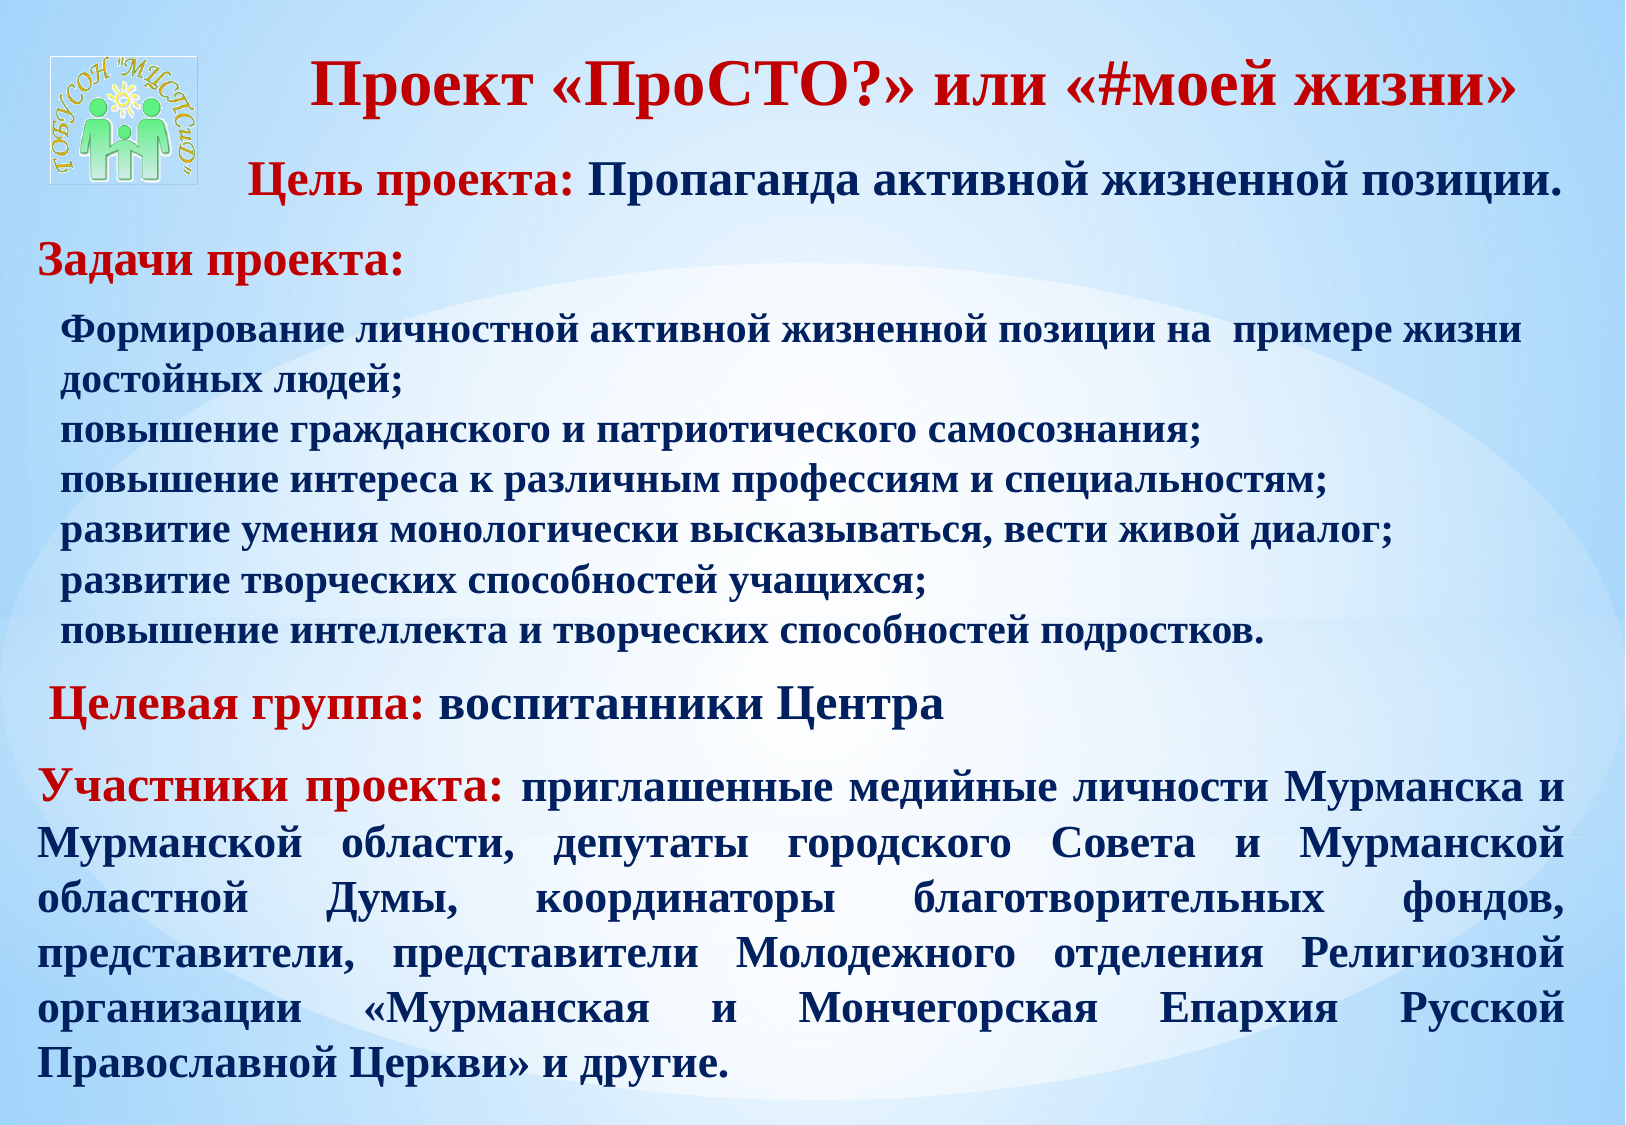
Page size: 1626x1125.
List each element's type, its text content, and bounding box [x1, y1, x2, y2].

picture [50, 56, 198, 185]
text_box Участники проекта: приглашенные медийные личности Мурманска и Мурманской области, депутаты городского Совета и Мурманской областной Думы, координаторы благотворительных фондов, представители, представители Молодежного отделения Религиозной организации «Мурманская и Мончегорская Епархия Русской Православной Церкви» и другие. [22, 744, 1581, 1095]
text_box Проект «ПроСТО?» или «#моей жизни» [227, 31, 1604, 127]
text_box Задачи проекта: [22, 218, 1604, 293]
text_box Формирование личностной активной жизненной позиции на примере жизни достойных людей; повышение гражданского и патриотического самосознания; повышение интереса к различным профессиям и специальностям; развитие умения монологически высказываться, вести живой диалог; развитие творческих способностей учащихся; повышение интеллекта и творческих способностей подростков. [45, 293, 1581, 659]
text_box Цель проекта: Пропаганда активной жизненной позиции. [45, 137, 1588, 213]
text_box Целевая группа: воспитанники Центра [33, 662, 1592, 738]
